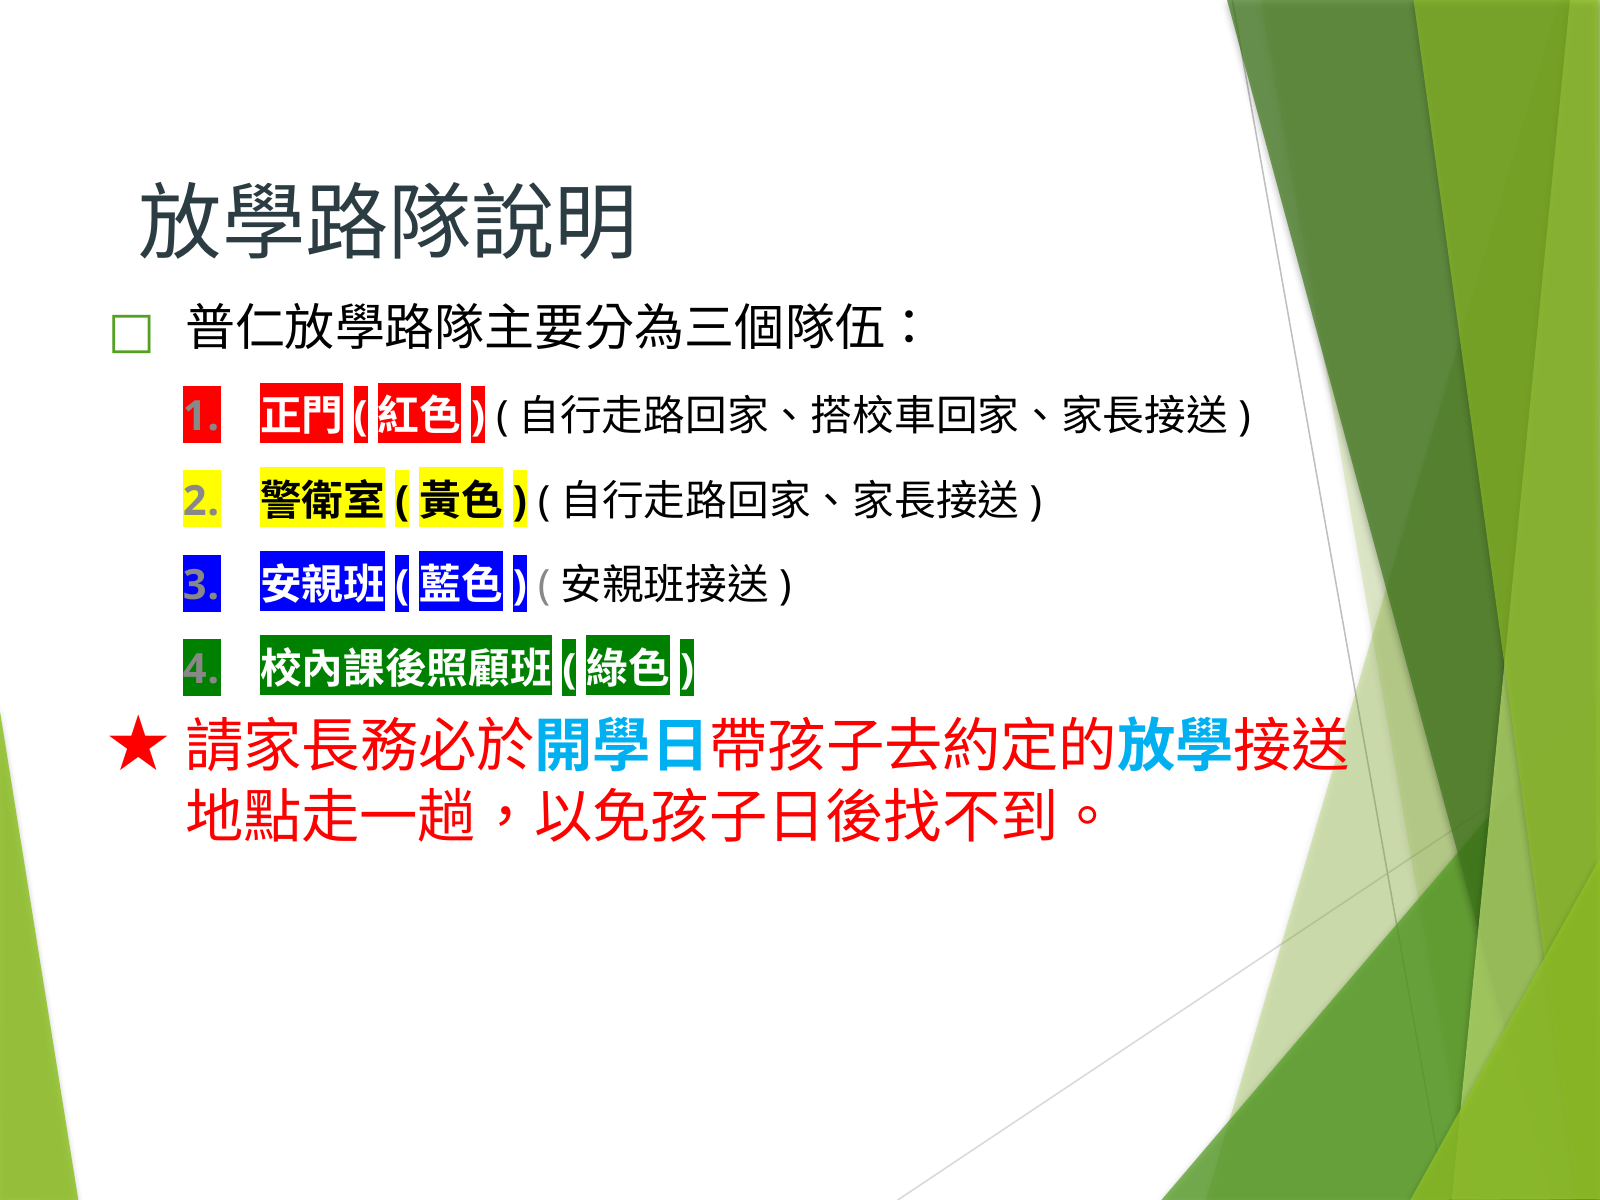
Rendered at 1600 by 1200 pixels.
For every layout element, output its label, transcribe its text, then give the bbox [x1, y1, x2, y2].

text_box 普仁放學路隊主要分為三個隊伍： 正門(紅色) (自行走路回家、搭校車回家、家長接送) 警衛室(黃色) (自行走路回家、家長接送) 安親班(藍色) (安親班接送) 校內課後照顧班(綠色) ★請家長務必於開學日帶孩子去約定的放學接送地點走一趟，以免孩子日後找不到。 [92, 287, 1422, 988]
title 放學路隊說明 [123, 151, 1320, 287]
